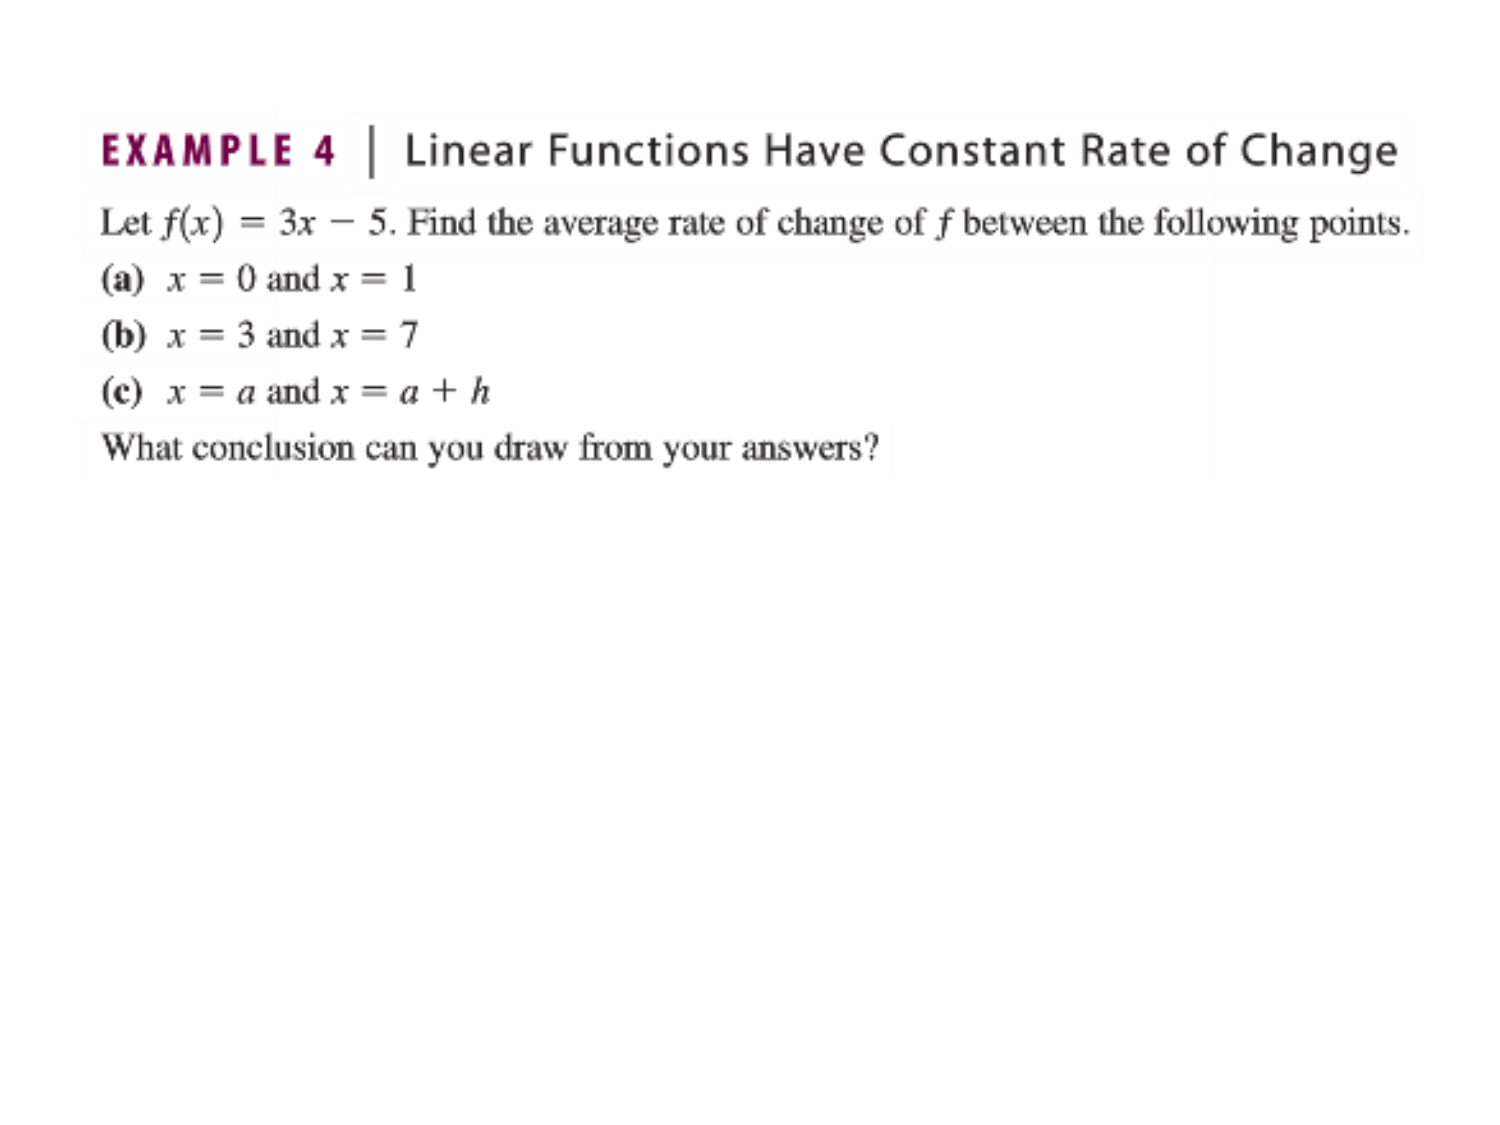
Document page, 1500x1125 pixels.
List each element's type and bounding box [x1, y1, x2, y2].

picture [76, 107, 1478, 480]
